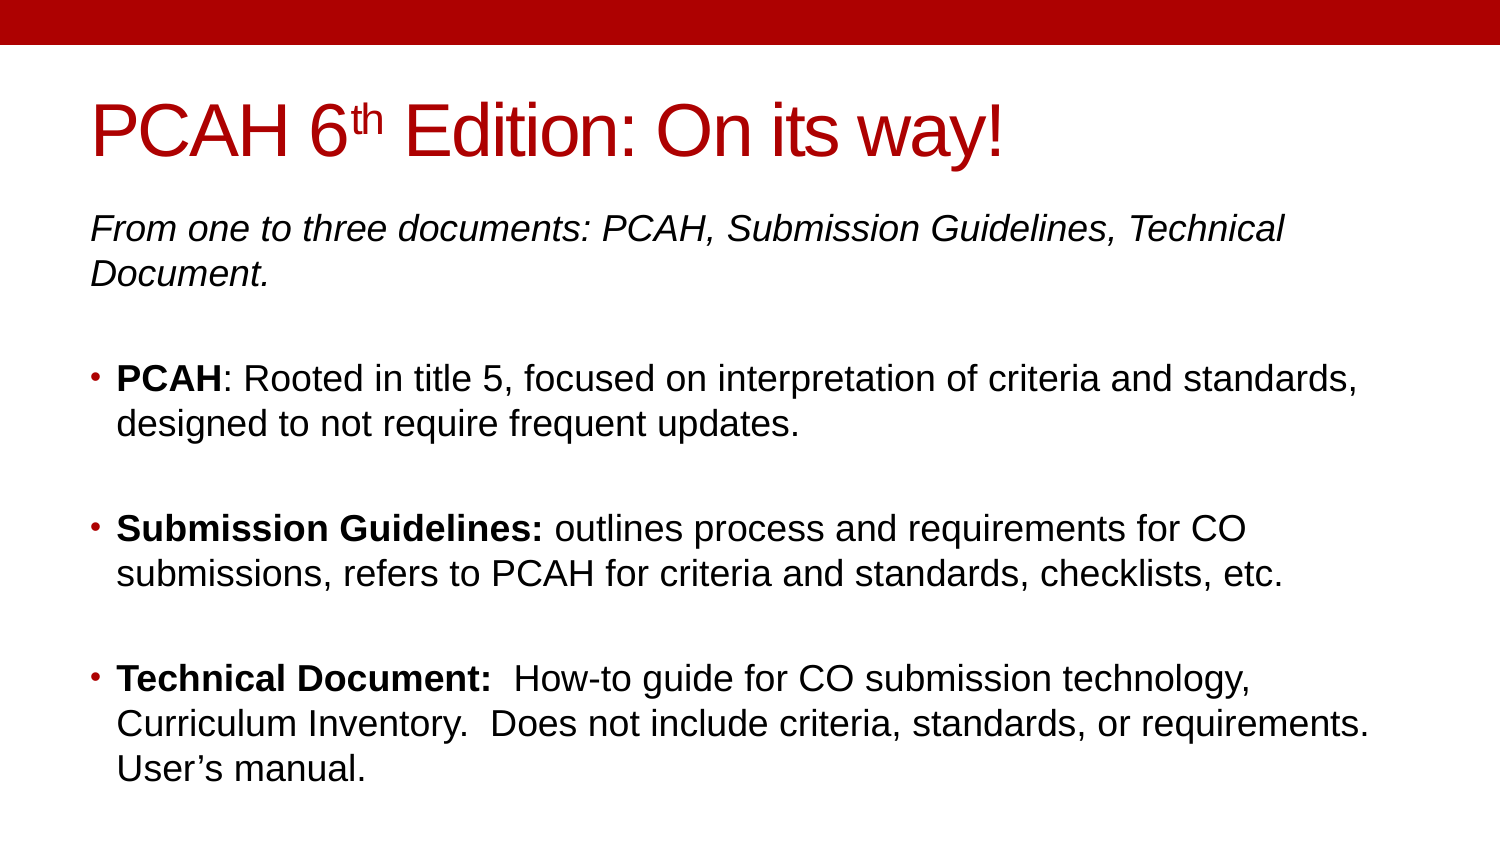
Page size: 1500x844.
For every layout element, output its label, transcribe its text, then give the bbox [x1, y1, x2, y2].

title PCAH 6th Edition: On its way! [75, 65, 1425, 188]
list From one to three documents: PCAH, Submission Guidelines, Technical Document. PCAH: Rooted in title 5, focused on interpretation of criteria and standards, designed to not require frequent updates. Submission Guidelines: outlines process and requirements for CO submissions, refers to PCAH for criteria and standards, checklists, etc. Technical Document: How-to guide for CO submission technology, Curriculum Inventory. Does not include criteria, standards, or requirements. User’s manual. [75, 196, 1425, 797]
